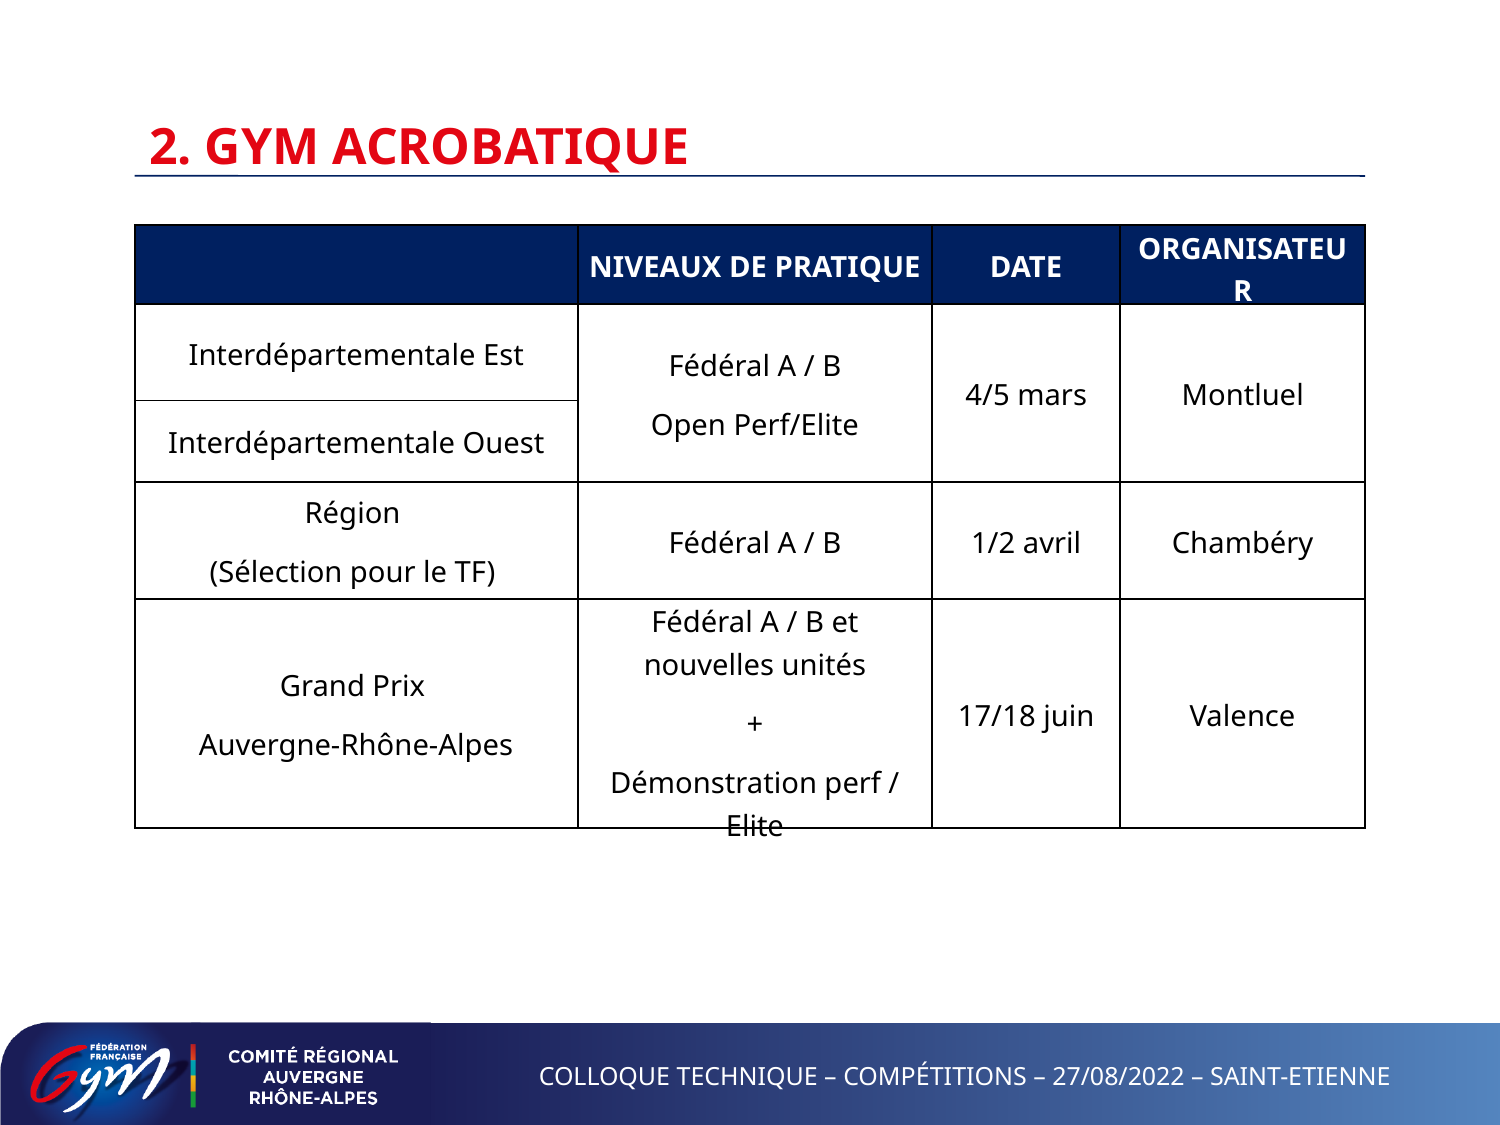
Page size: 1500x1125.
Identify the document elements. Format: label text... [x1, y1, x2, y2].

table_cell Interdépartementale Est [136, 305, 577, 400]
table_cell Fédéral A / B Open Perf/Elite [579, 305, 931, 481]
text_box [0, 1022, 1500, 1125]
text_box 2. Gym Acrobatique [134, 47, 1366, 175]
table_header [136, 226, 577, 303]
table_cell Grand Prix Auvergne-Rhône-Alpes [136, 600, 577, 827]
table_cell Chambéry [1121, 483, 1364, 598]
table_header Niveaux de Pratique [579, 226, 931, 303]
table_cell 4/5 mars [933, 305, 1119, 481]
table_cell 1/2 avril [933, 483, 1119, 598]
table_cell Interdépartementale Ouest [136, 401, 577, 481]
table_header Organisateur [1121, 226, 1364, 303]
table_cell Région (Sélection pour le TF) [136, 483, 577, 598]
table_header Date [933, 226, 1119, 303]
table_cell Fédéral A / B [579, 483, 931, 598]
table_cell 17/18 juin [933, 600, 1119, 827]
table_cell Montluel [1121, 305, 1364, 481]
table_cell Fédéral A / B et nouvelles unités + Démonstration perf / Elite [579, 600, 931, 827]
table_cell Valence [1121, 600, 1364, 827]
